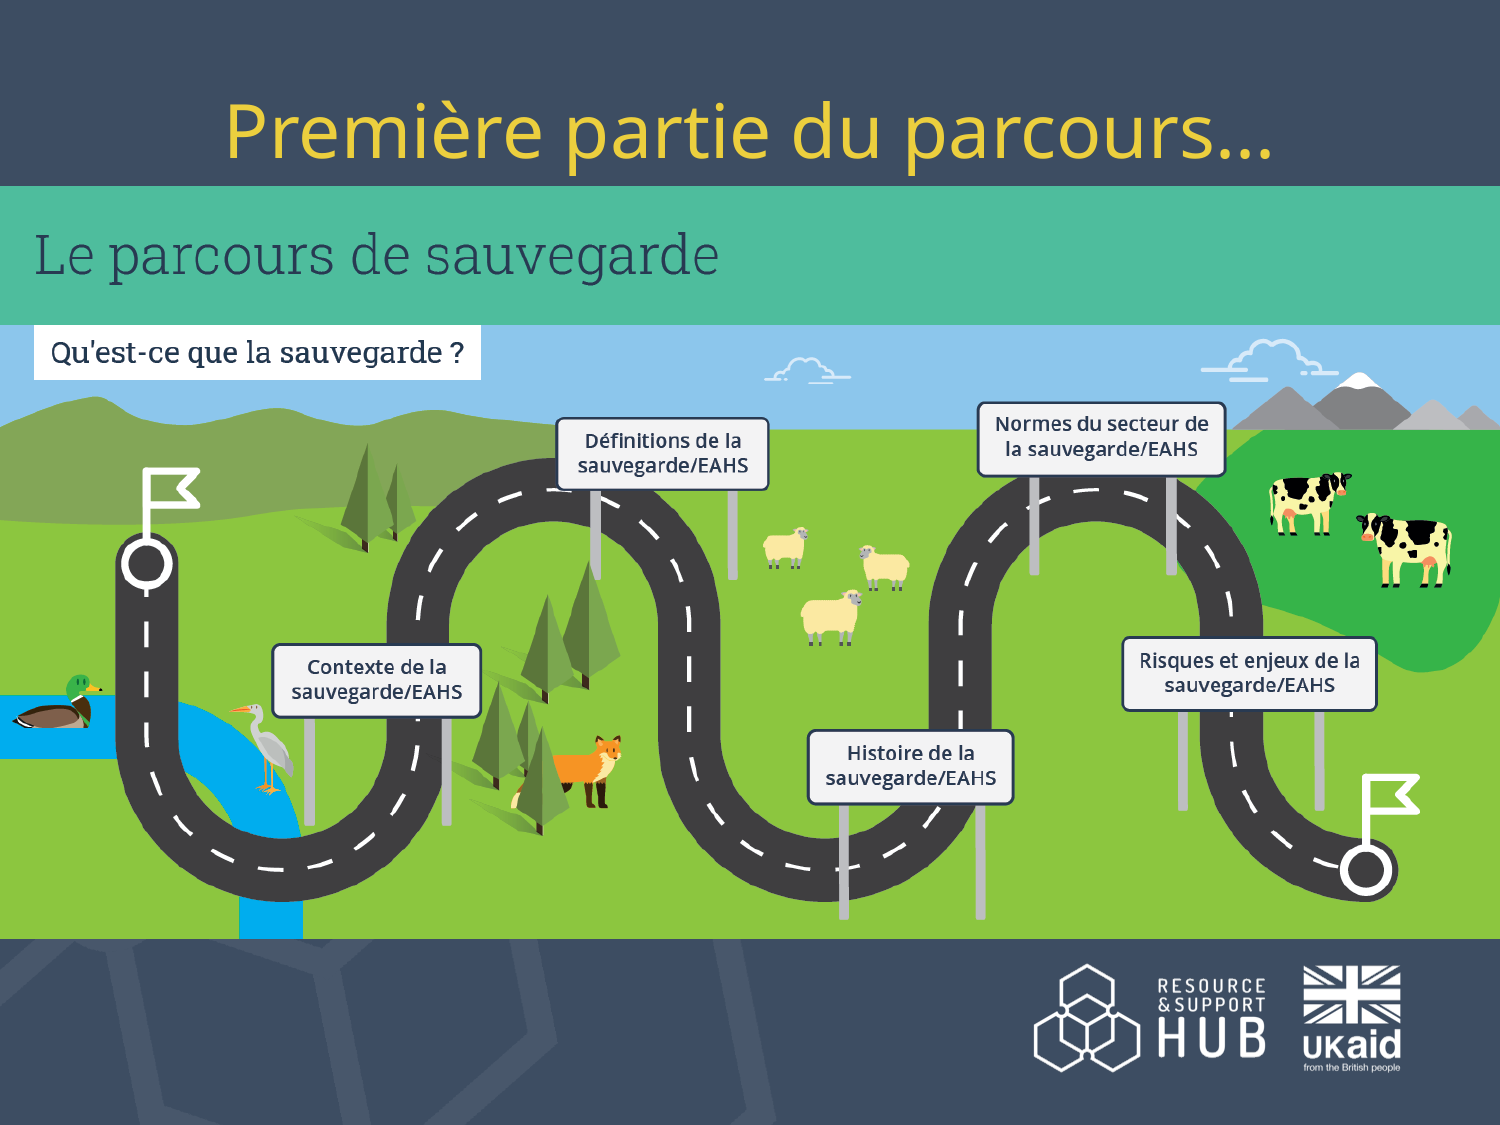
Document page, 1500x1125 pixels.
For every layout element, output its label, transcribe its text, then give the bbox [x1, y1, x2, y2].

title Première partie du parcours... [100, 90, 1400, 184]
picture [0, 185, 1500, 940]
picture [1013, 942, 1427, 1091]
